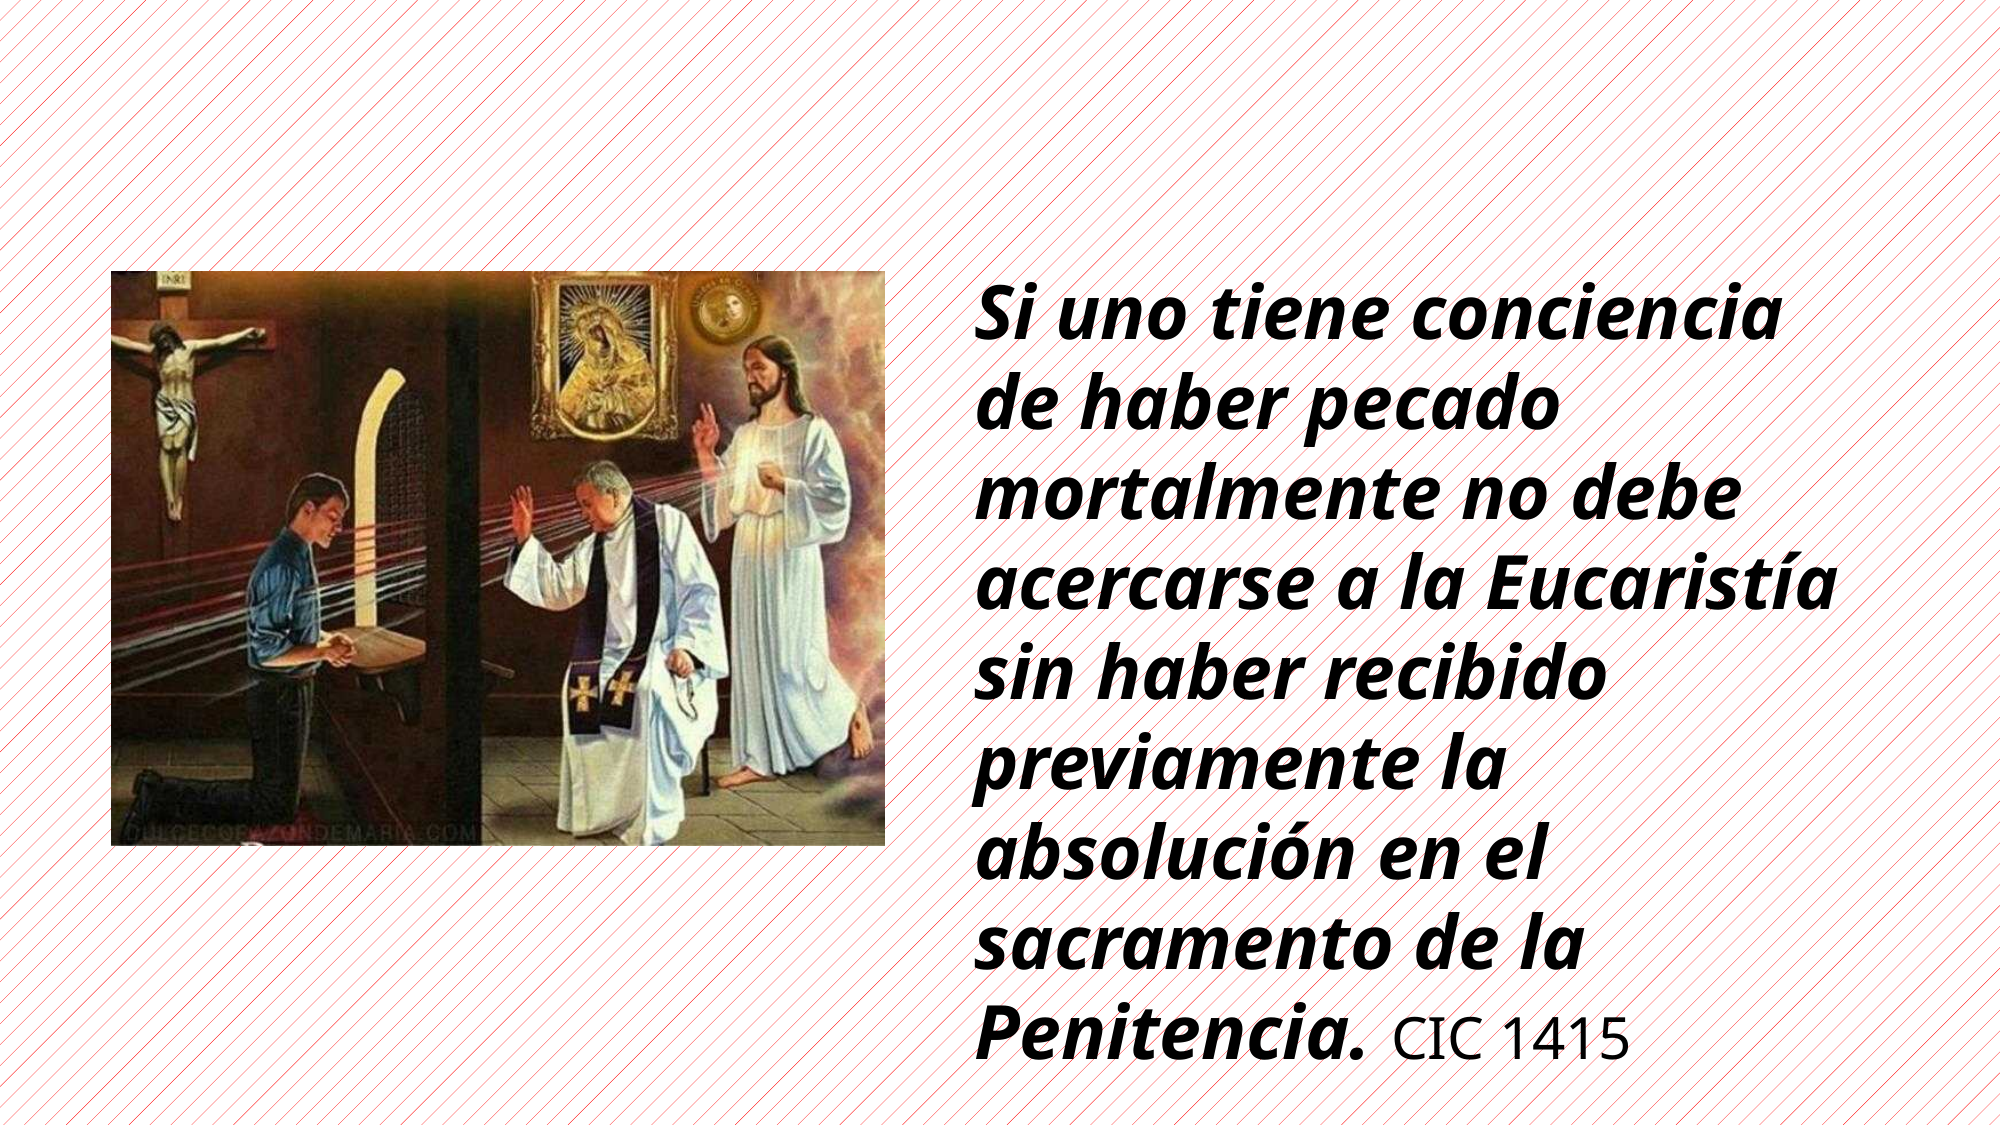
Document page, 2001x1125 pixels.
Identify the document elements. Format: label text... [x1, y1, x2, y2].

picture [111, 271, 885, 846]
text_box Si uno tiene conciencia de haber pecado mortalmente no debe acercarse a la Eucaristía sin haber recibido previamente la absolución en el sacramento de la Penitencia. CIC 1415 [959, 257, 1897, 1082]
